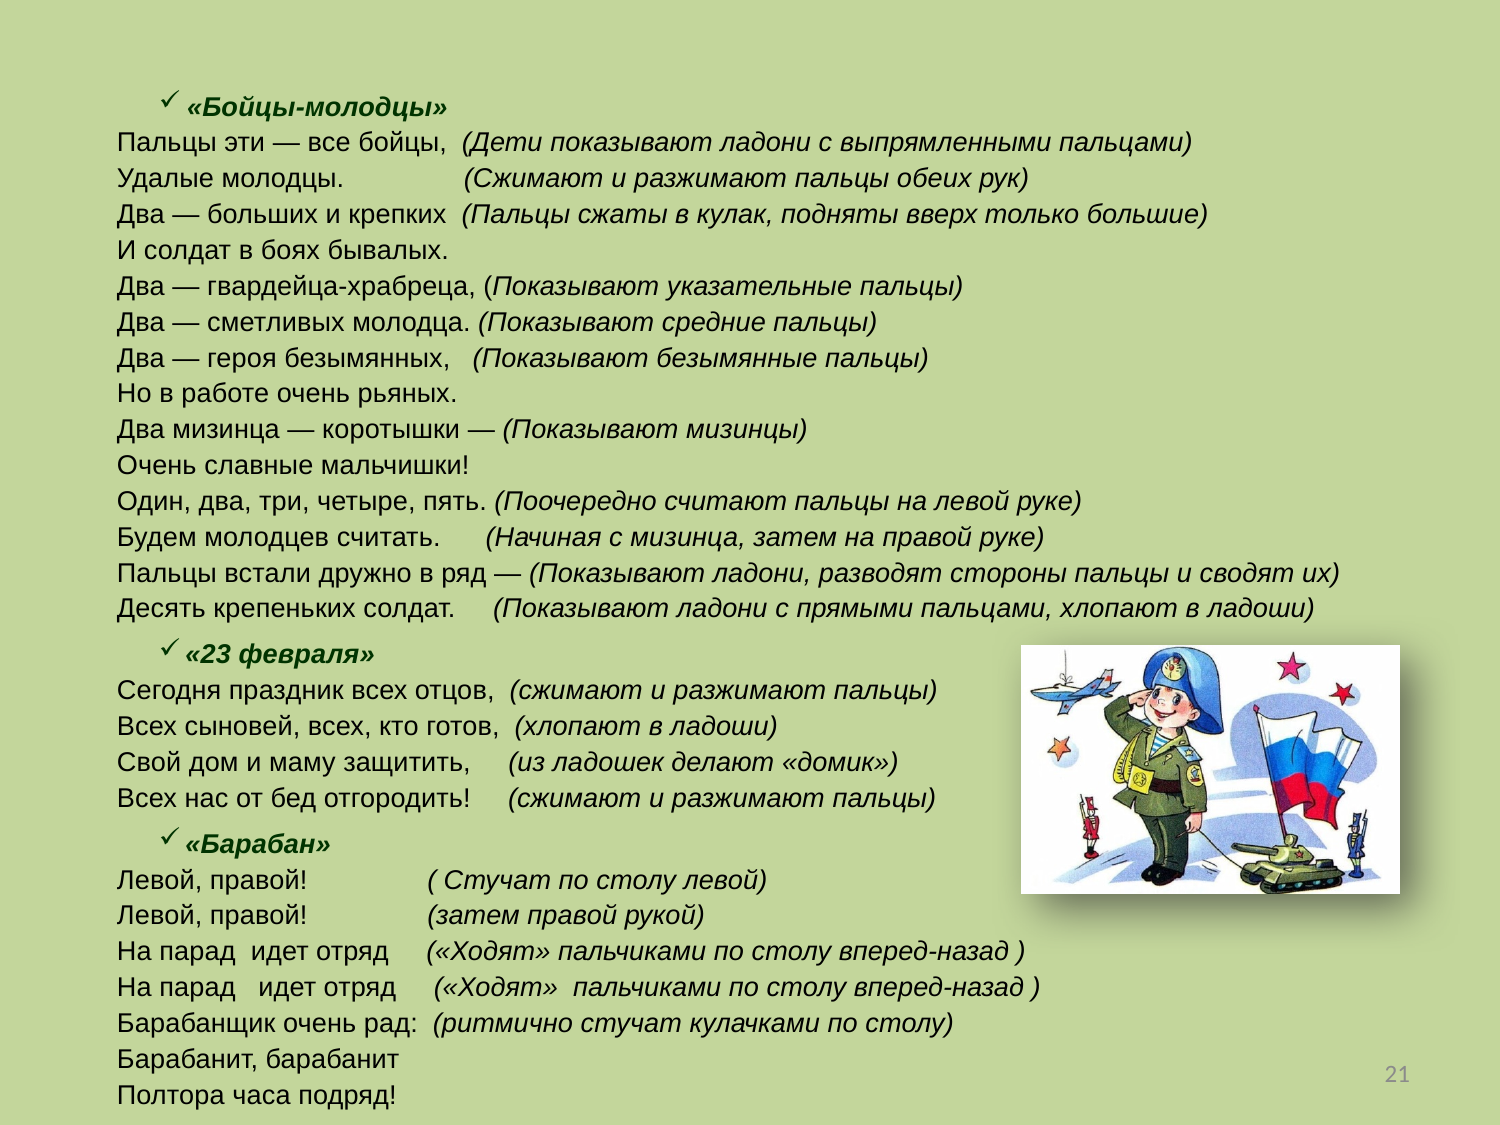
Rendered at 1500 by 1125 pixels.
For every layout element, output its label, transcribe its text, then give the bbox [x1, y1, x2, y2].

picture [1021, 644, 1400, 894]
slide_number 21 [1074, 1042, 1425, 1103]
list «Бойцы-молодцы» Пальцы эти — все бойцы, (Дети показывают ладони с выпрямленными пальцами) Удалые молодцы. (Сжимают и разжимают пальцы обеих рук) Два — больших и крепких (Пальцы сжаты в кулак, подняты вверх только большие) И солдат в боях бывалых. Два — гвардейца-храбреца, (Показывают указательные пальцы) Два — сметливых молодца. (Показывают средние пальцы) Два — героя безымянных, (Показывают безымянные пальцы) Но в работе очень рьяных. Два мизинца — коротышки — (Показывают мизинцы) Очень славные мальчишки! Один, два, три, четыре, пять. (Поочередно считают пальцы на левой руке) Будем молодцев считать. (Начиная с мизинца, затем на правой руке) Пальцы встали дружно в ряд — (Показывают ладони, разводят стороны пальцы и сводят их) Десять крепеньких солдат. (Показывают ладони с прямыми пальцами, хлопают в ладоши) «23 февраля» Сегодня праздник всех отцов, (сжимают и разжимают пальцы) Всех сыновей, всех, кто готов, (хлопают в ладоши) Свой дом и маму защитить, (из ладошек делают «домик») Всех нас от бед отгородить! (сжимают и разжимают пальцы) «Барабан» Левой, правой! ( Стучат по столу левой) Левой, правой! (затем правой рукой) На парад идет отряд («Ходят» пальчиками по столу вперед-назад ) На парад идет отряд («Ходят» пальчиками по столу вперед-назад ) Барабанщик очень рад: (ритмично стучат кулачками по столу) Барабанит, барабанит Полтора часа подряд! [88, 78, 1459, 1125]
